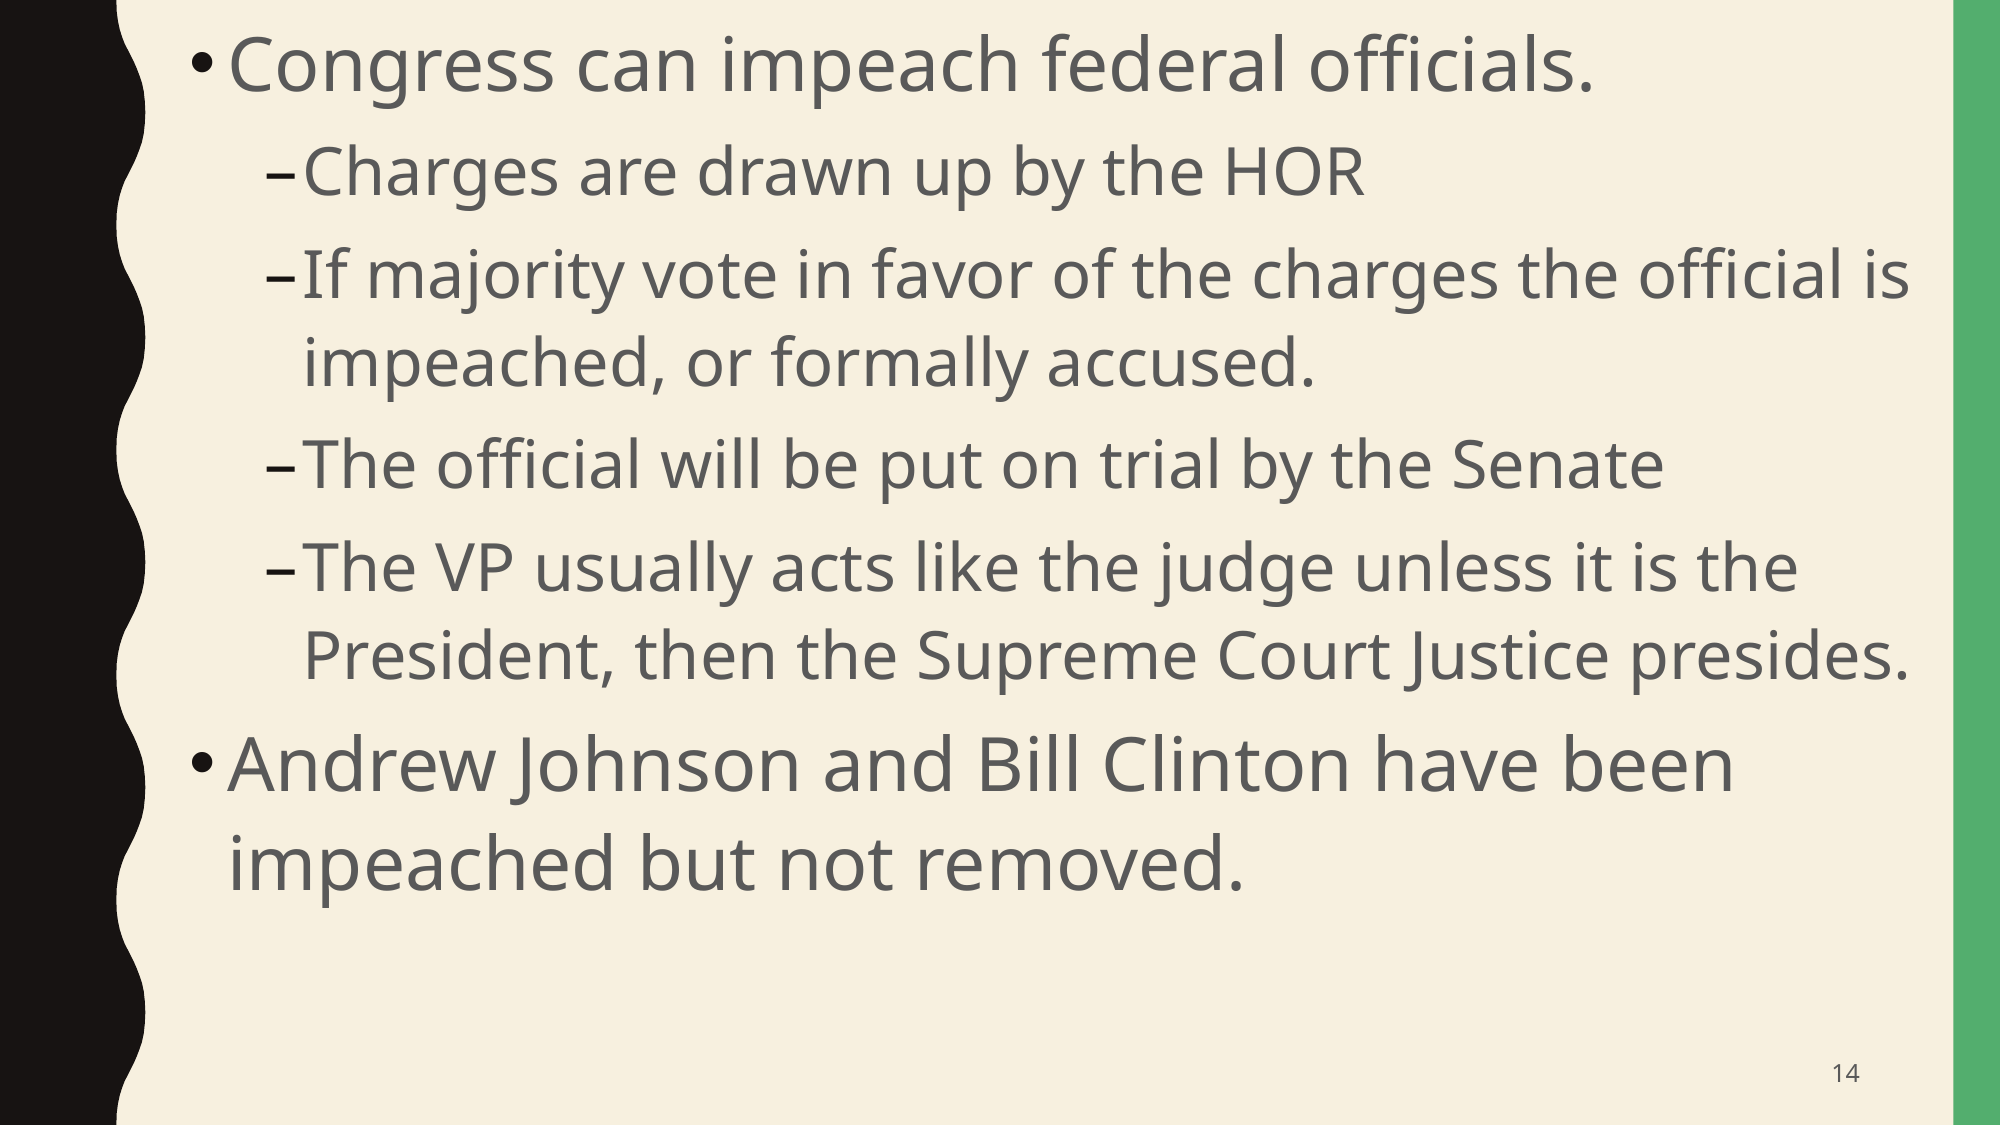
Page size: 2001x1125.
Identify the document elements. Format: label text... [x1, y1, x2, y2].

list Congress can impeach federal officials. Charges are drawn up by the HOR If majority vote in favor of the charges the official is impeached, or formally accused. The official will be put on trial by the Senate The VP usually acts like the judge unless it is the President, then the Supreme Court Justice presides. Andrew Johnson and Bill Clinton have been impeached but not removed. [174, 0, 1982, 1125]
slide_number 14 [1412, 1045, 1875, 1103]
